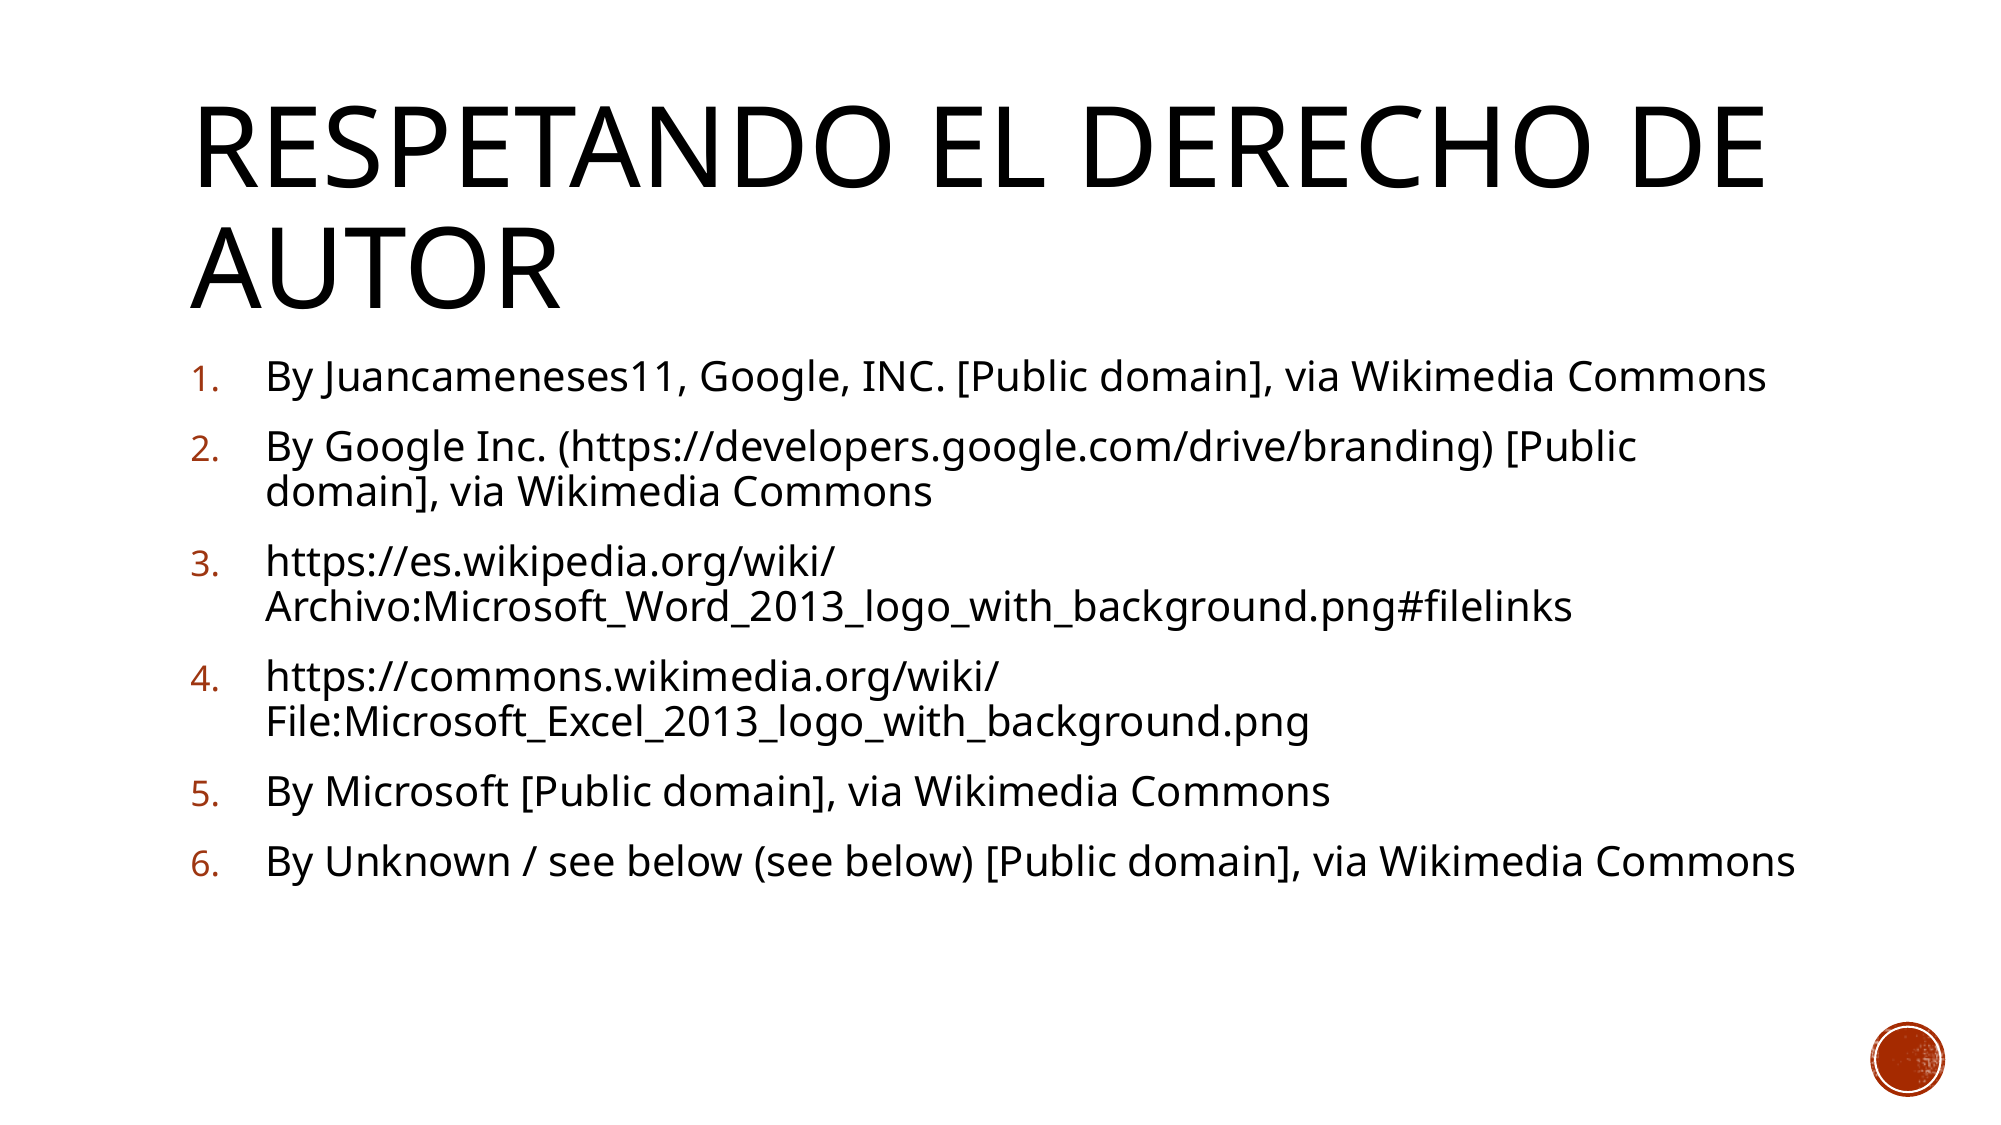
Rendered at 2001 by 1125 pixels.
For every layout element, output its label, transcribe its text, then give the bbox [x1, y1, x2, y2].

list By Juancameneses11, Google, INC. [Public domain], via Wikimedia Commons By Google Inc. (https://developers.google.com/drive/branding) [Public domain], via Wikimedia Commons https://es.wikipedia.org/wiki/Archivo:Microsoft_Word_2013_logo_with_background.png#filelinks https://commons.wikimedia.org/wiki/File:Microsoft_Excel_2013_logo_with_background.png By Microsoft [Public domain], via Wikimedia Commons By Unknown / see below (see below) [Public domain], via Wikimedia Commons [175, 348, 1826, 1013]
title Respetando el derecho de autor [175, 79, 1826, 344]
